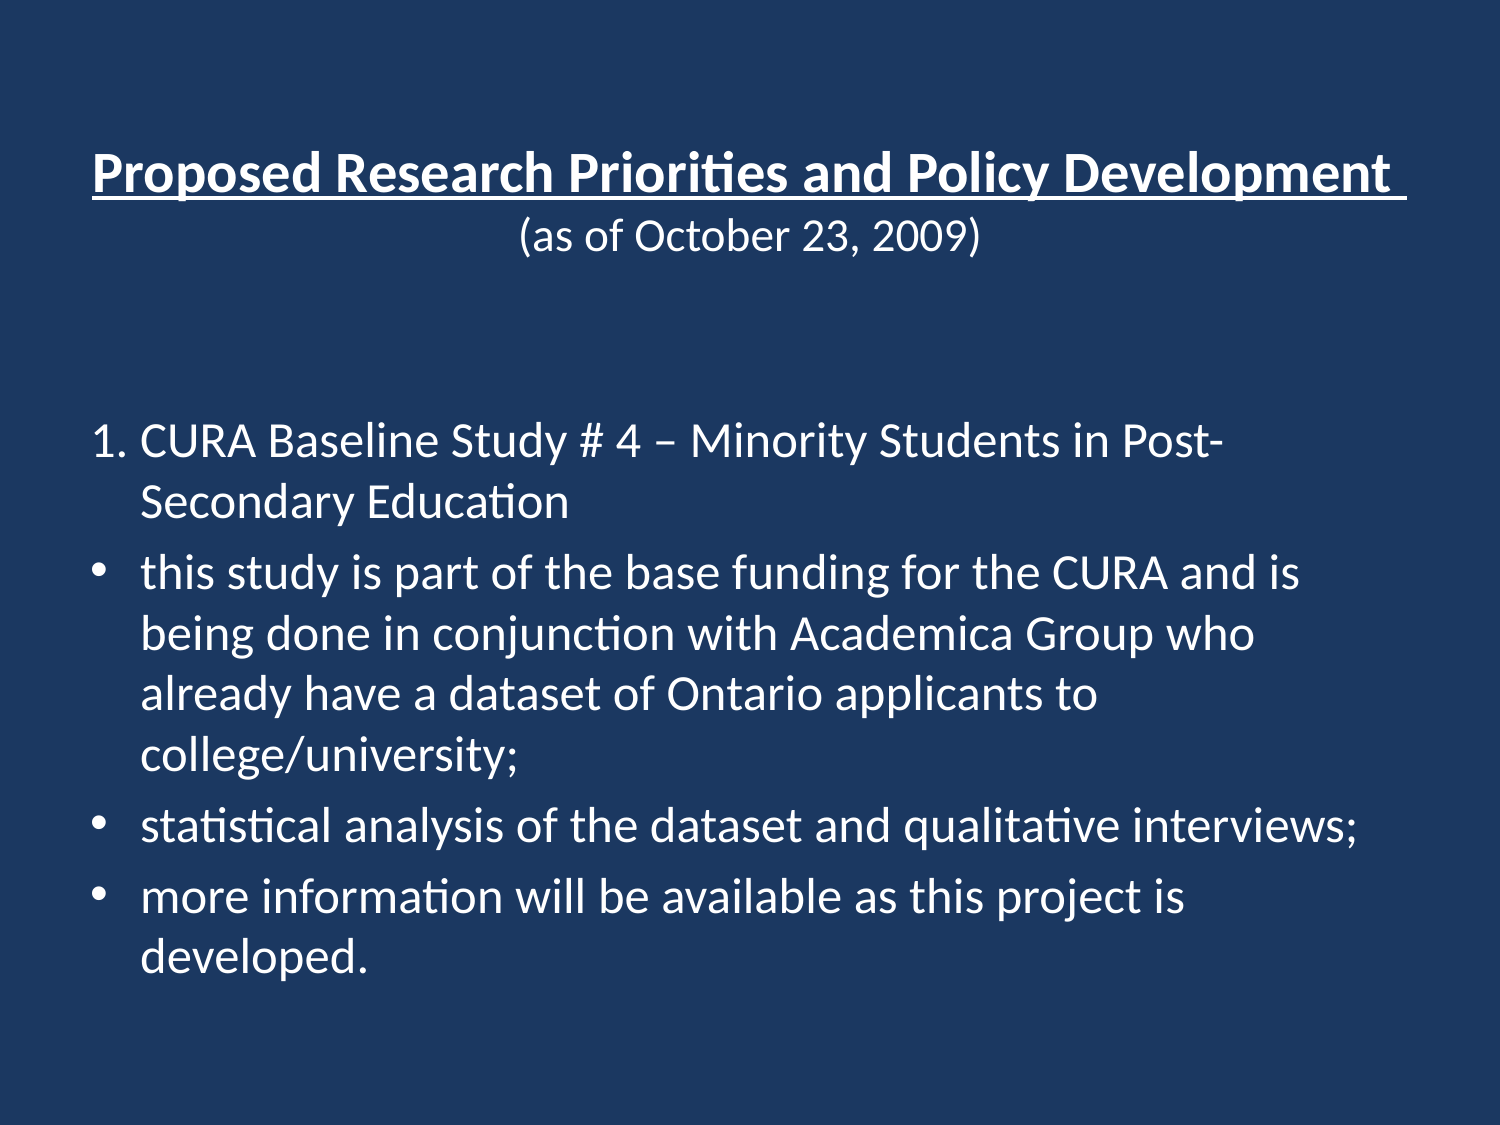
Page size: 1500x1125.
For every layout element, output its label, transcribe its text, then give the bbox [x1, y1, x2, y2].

title Proposed Research Priorities and Policy Development (as of October 23, 2009) [75, 122, 1425, 344]
list 1. CURA Baseline Study # 4 – Minority Students in Post-Secondary Education this study is part of the base funding for the CURA and is being done in conjunction with Academica Group who already have a dataset of Ontario applicants to college/university; statistical analysis of the dataset and qualitative interviews; more information will be available as this project is developed. [75, 399, 1425, 1005]
